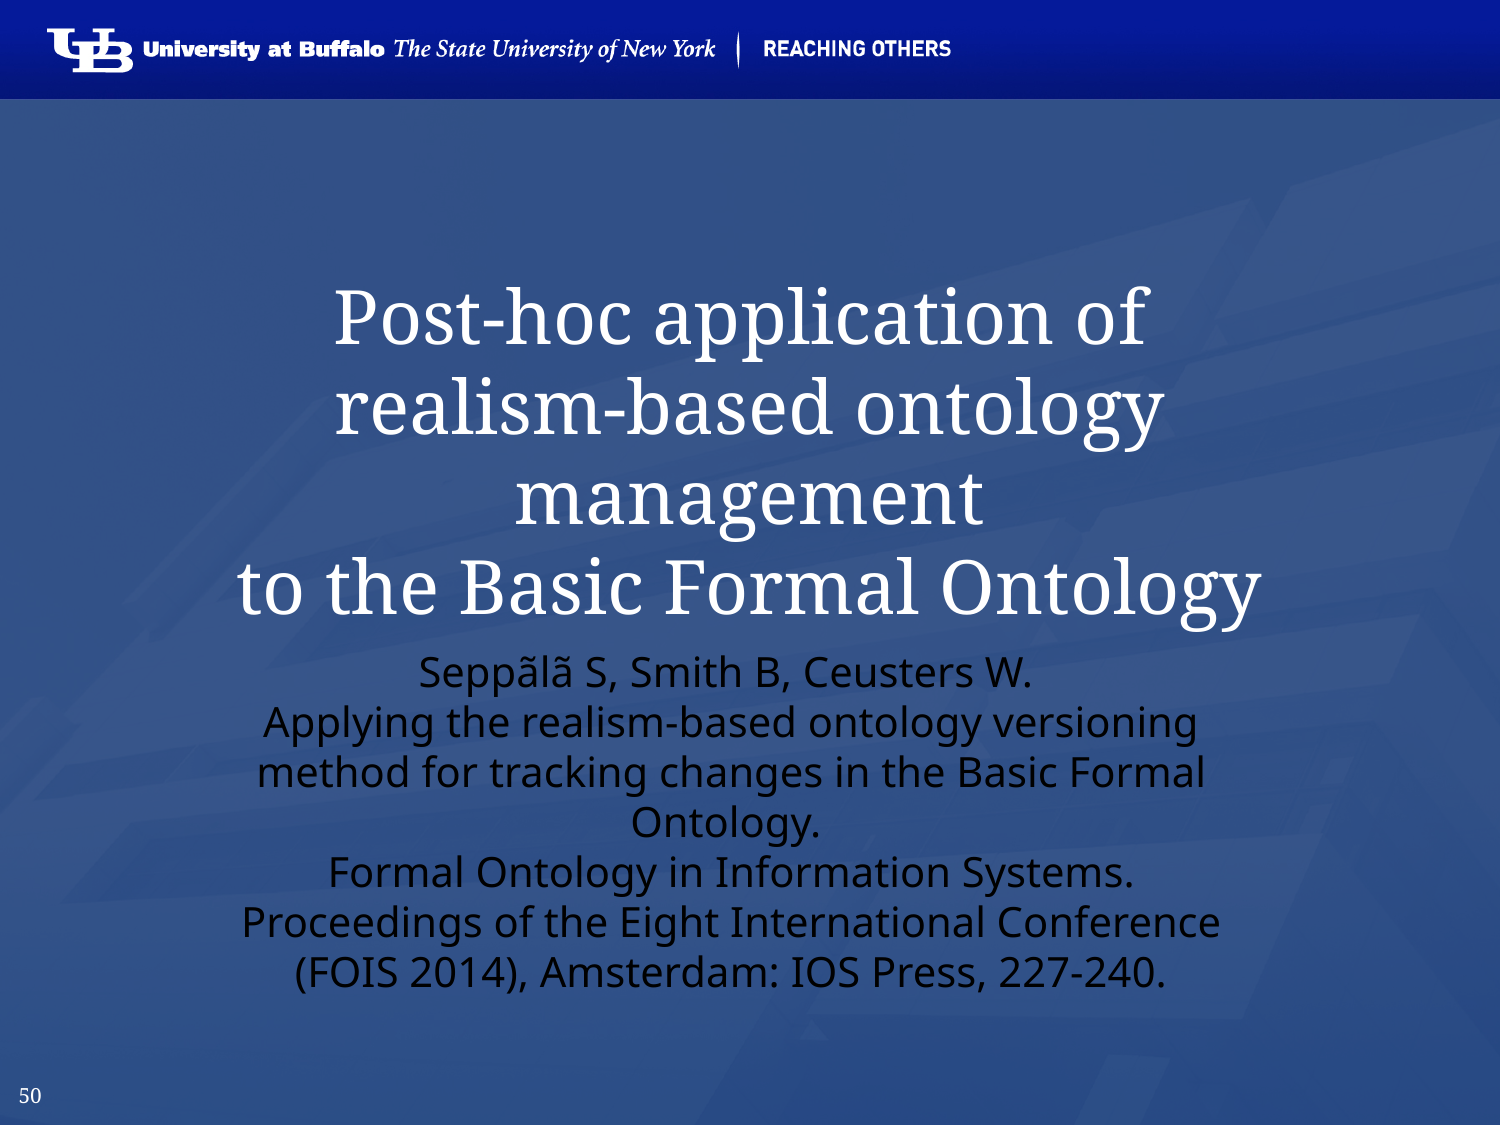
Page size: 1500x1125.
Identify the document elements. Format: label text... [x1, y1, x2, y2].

subtitle Seppãlã S, Smith B, Ceusters W. Applying the realism-based ontology versioning method for tracking changes in the Basic Formal Ontology. Formal Ontology in Information Systems. Proceedings of the Eight International Conference (FOIS 2014), Amsterdam: IOS Press, 227-240. [187, 638, 1275, 926]
picture [0, 0, 1500, 99]
title Post-hoc application of realism-based ontology management to the Basic Formal Ontology [112, 262, 1388, 504]
